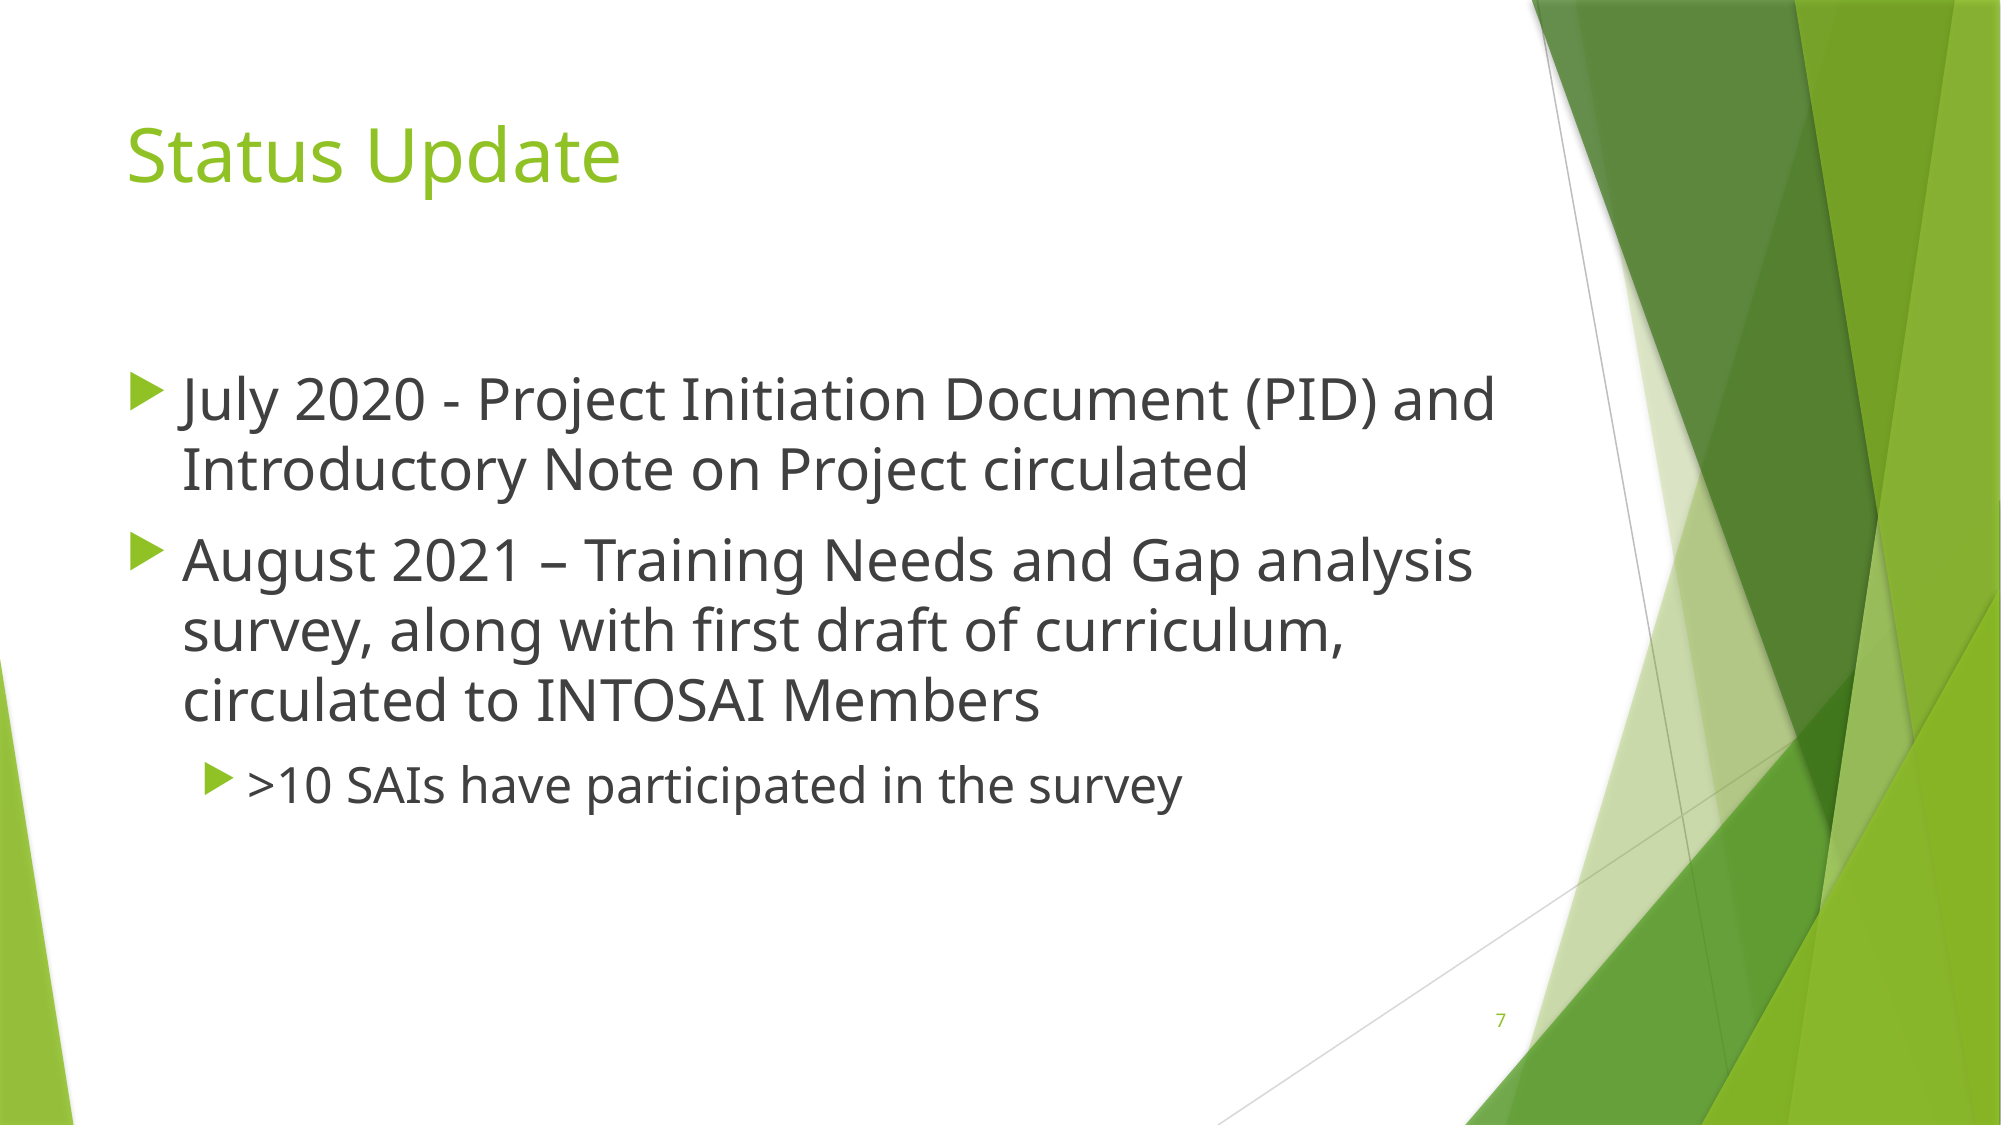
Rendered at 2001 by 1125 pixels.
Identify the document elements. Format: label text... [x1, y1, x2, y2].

list July 2020 - Project Initiation Document (PID) and Introductory Note on Project circulated August 2021 – Training Needs and Gap analysis survey, along with first draft of curriculum, circulated to INTOSAI Members >10 SAIs have participated in the survey [111, 354, 1522, 992]
slide_number 7 [1409, 991, 1522, 1051]
title Status Update [111, 99, 1522, 317]
